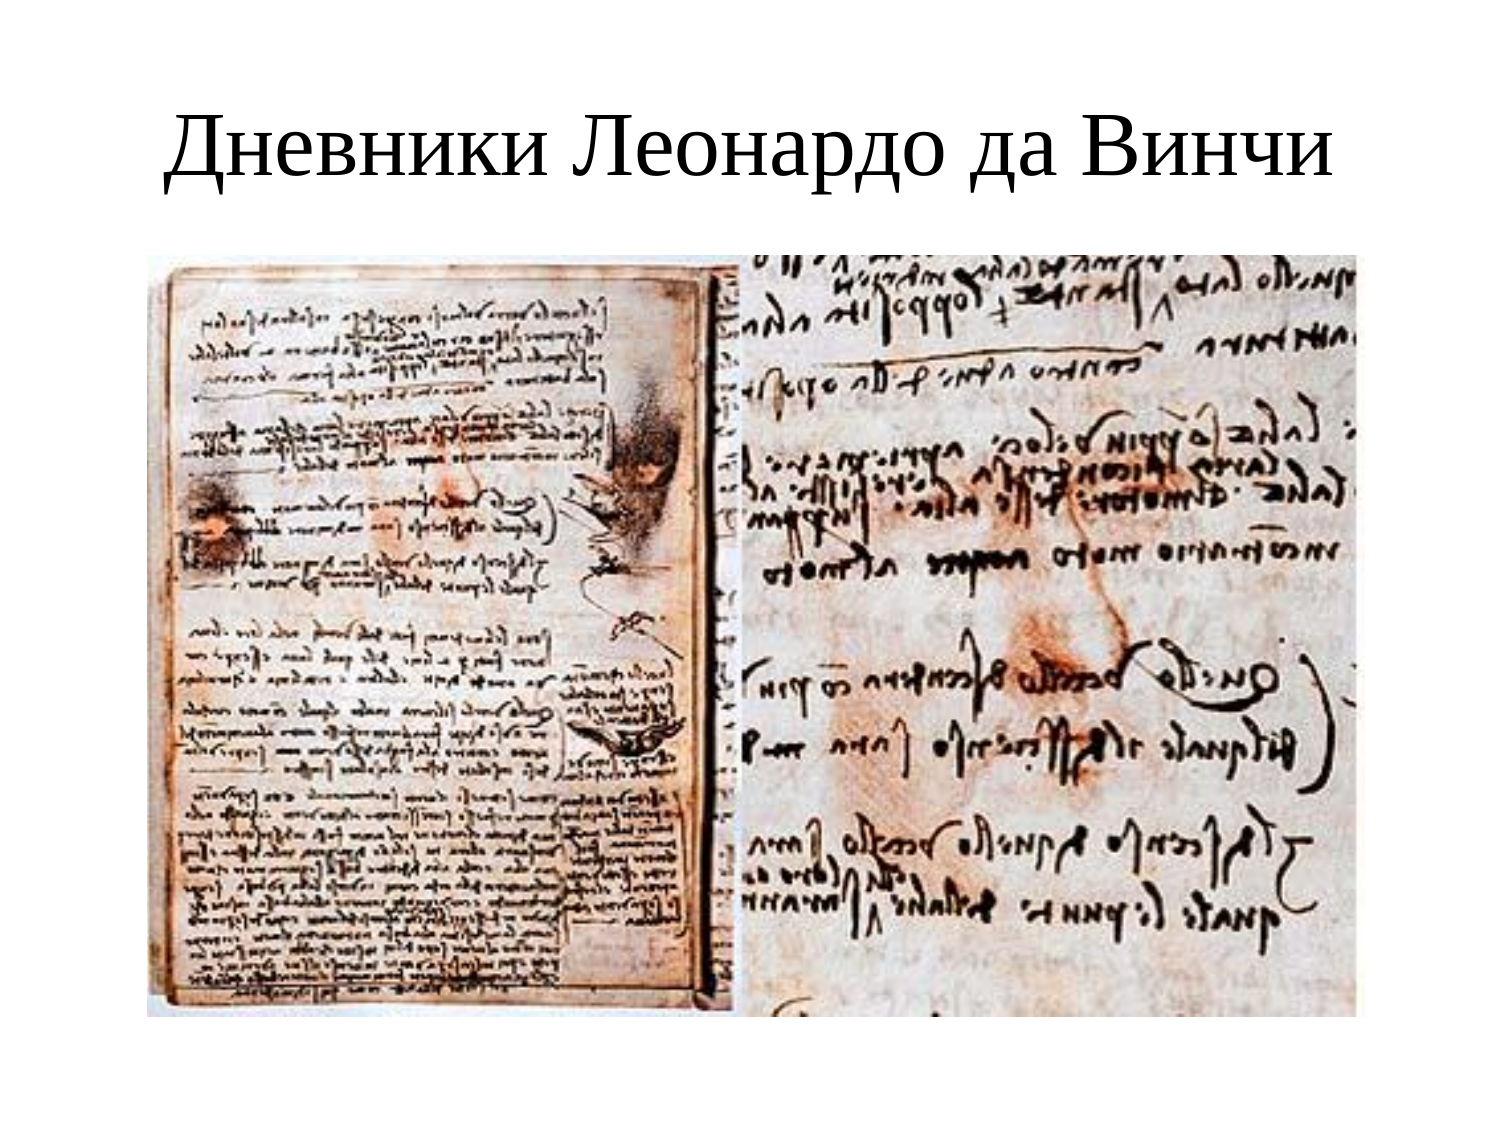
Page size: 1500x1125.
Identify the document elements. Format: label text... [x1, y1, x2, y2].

title Дневники Леонардо да Винчи [75, 45, 1425, 233]
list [147, 255, 1365, 1018]
